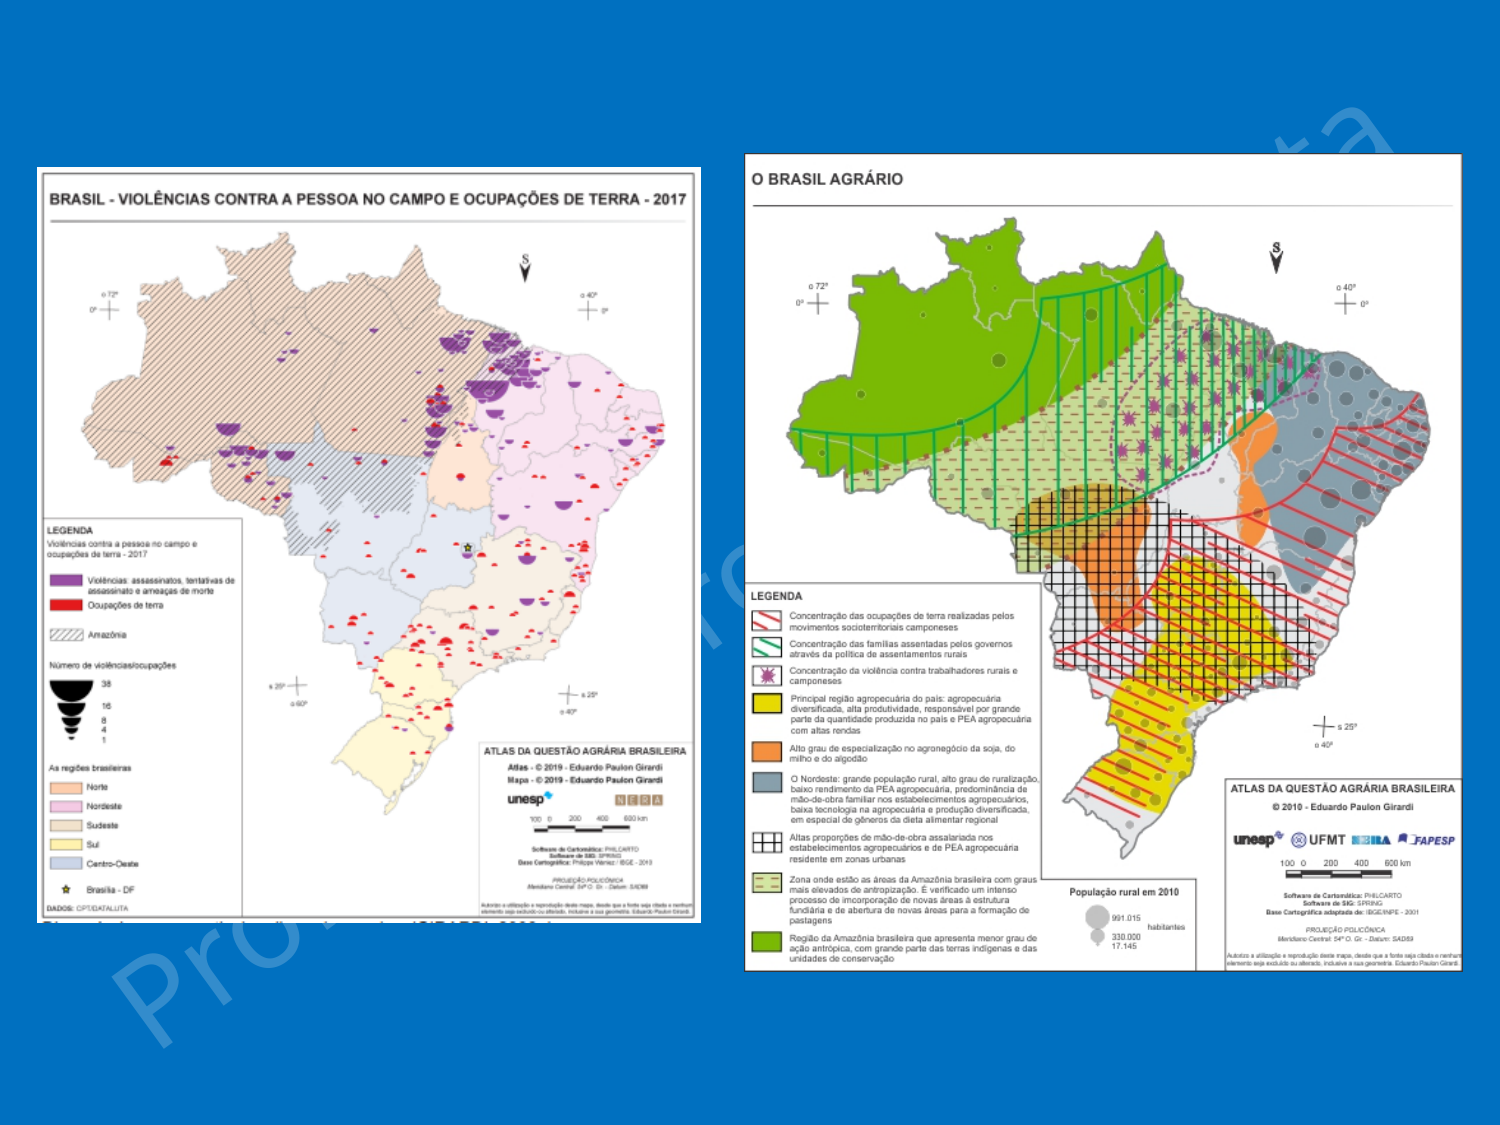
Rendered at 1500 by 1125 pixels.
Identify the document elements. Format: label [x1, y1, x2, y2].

picture [36, 167, 701, 923]
picture [744, 152, 1464, 973]
